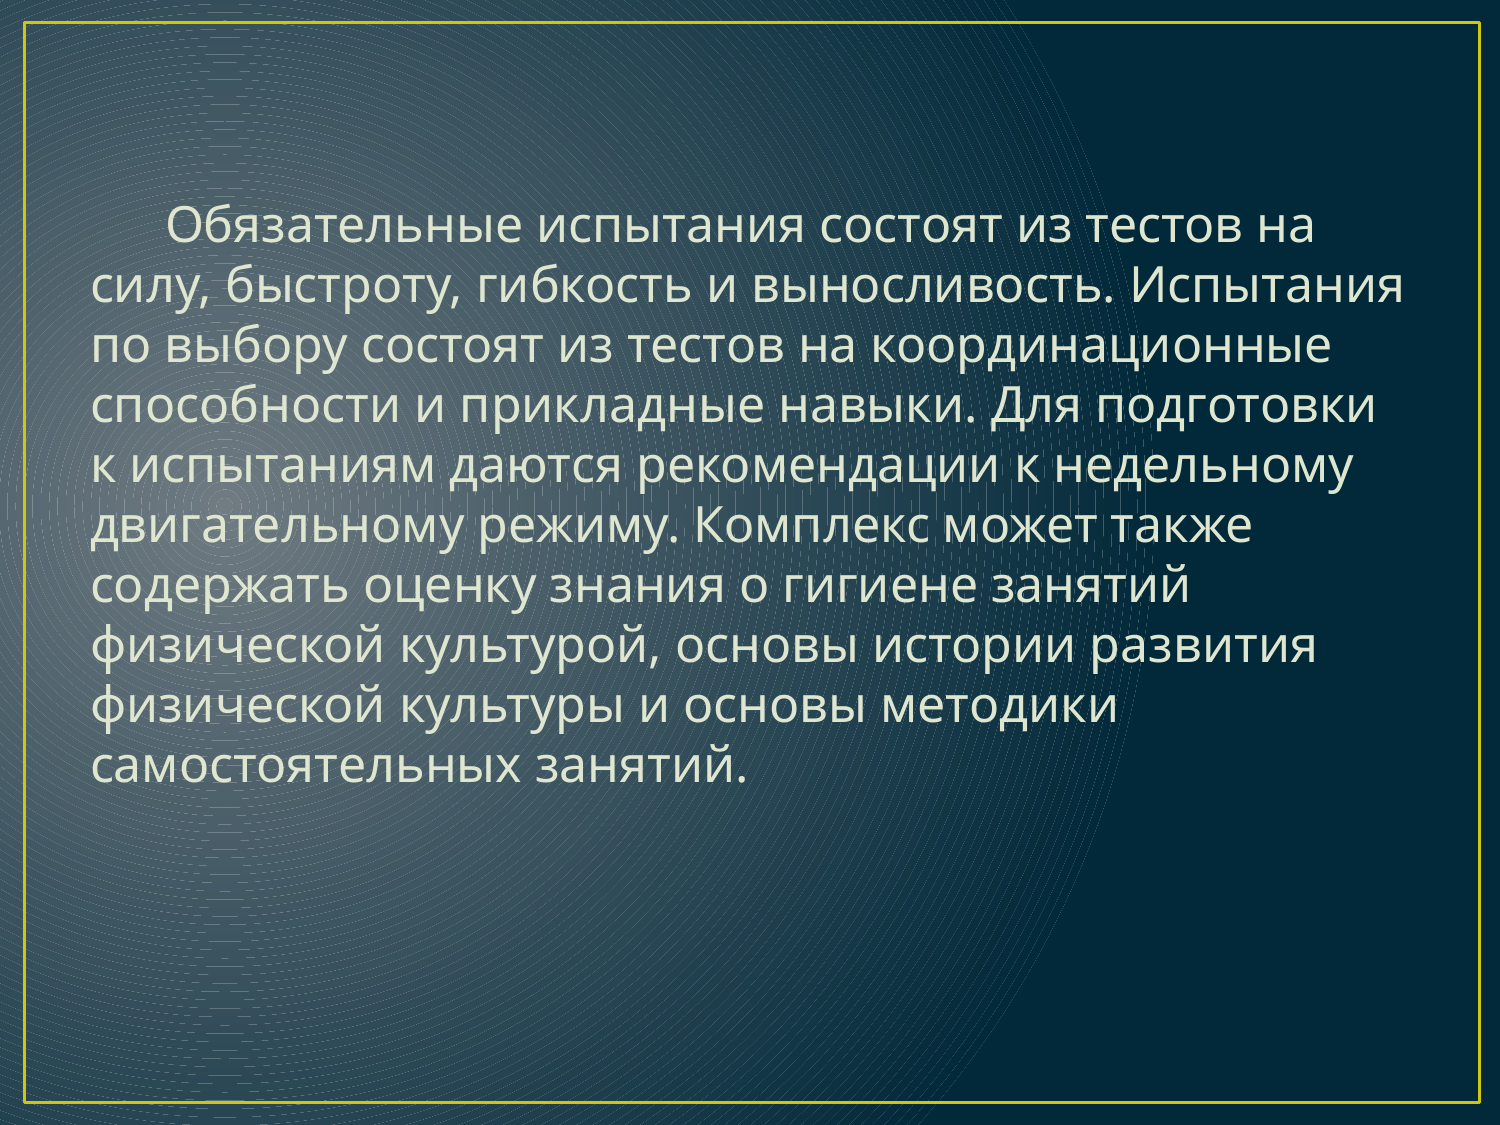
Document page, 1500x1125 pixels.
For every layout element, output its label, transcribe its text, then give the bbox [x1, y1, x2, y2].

list Обязательные испытания состоят из тестов на силу, быстроту, гибкость и выносливость. Испытания по выбору состоят из тестов на координационные способности и прикладные навыки. Для подготовки к испытаниям даются рекомендации к недельному двигательному режиму. Комплекс может также содержать оценку знания о гигиене занятий физической культурой, основы истории развития физической культуры и основы методики самостоятельных занятий. [75, 184, 1425, 1005]
